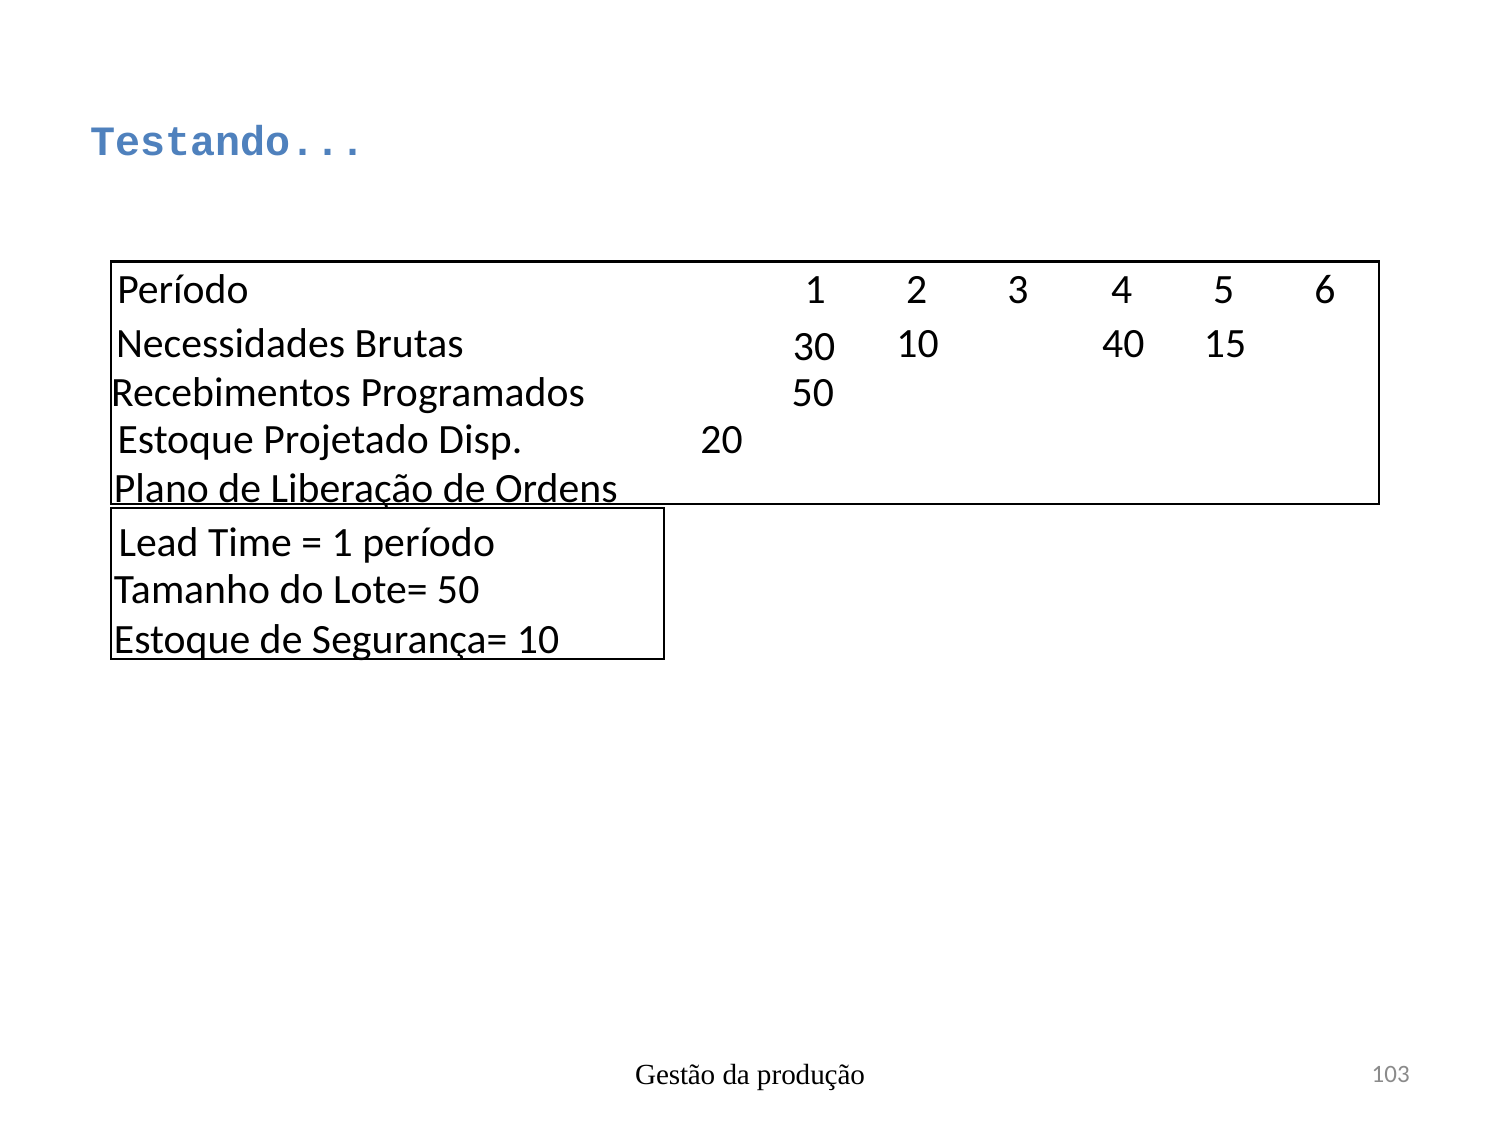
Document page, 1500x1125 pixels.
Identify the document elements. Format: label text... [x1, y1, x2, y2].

slide_number 103 [1074, 1042, 1425, 1103]
text_box Recebimentos Programados [96, 357, 600, 423]
text_box 6 [1299, 254, 1351, 320]
text_box 1 [789, 254, 841, 310]
text_box Lead Time = 1 período [103, 507, 511, 554]
text_box [264, 261, 1379, 504]
text_box 5 [1198, 254, 1250, 308]
text_box 3 [992, 254, 1044, 320]
text_box 2 [891, 254, 943, 308]
text_box [511, 507, 664, 659]
text_box Período [102, 254, 264, 308]
text_box Necessidades Brutas [101, 308, 479, 357]
text_box Plano de Liberação de Ordens [99, 453, 633, 518]
text_box 4 [1096, 254, 1148, 308]
text_box Tamanho do Lote= 50 Estoque de Segurança= 10 [99, 554, 575, 669]
text_box 30 [777, 310, 851, 376]
text_box 10 [881, 308, 954, 373]
text_box 50 [776, 357, 850, 423]
text_box 15 [1188, 308, 1262, 373]
text_box 40 [1087, 308, 1160, 373]
text_box 20 [685, 404, 758, 470]
text_box Estoque Projetado Disp. [102, 404, 538, 453]
title Testando... [75, 45, 1425, 233]
footer Gestão da produção [512, 1042, 988, 1103]
